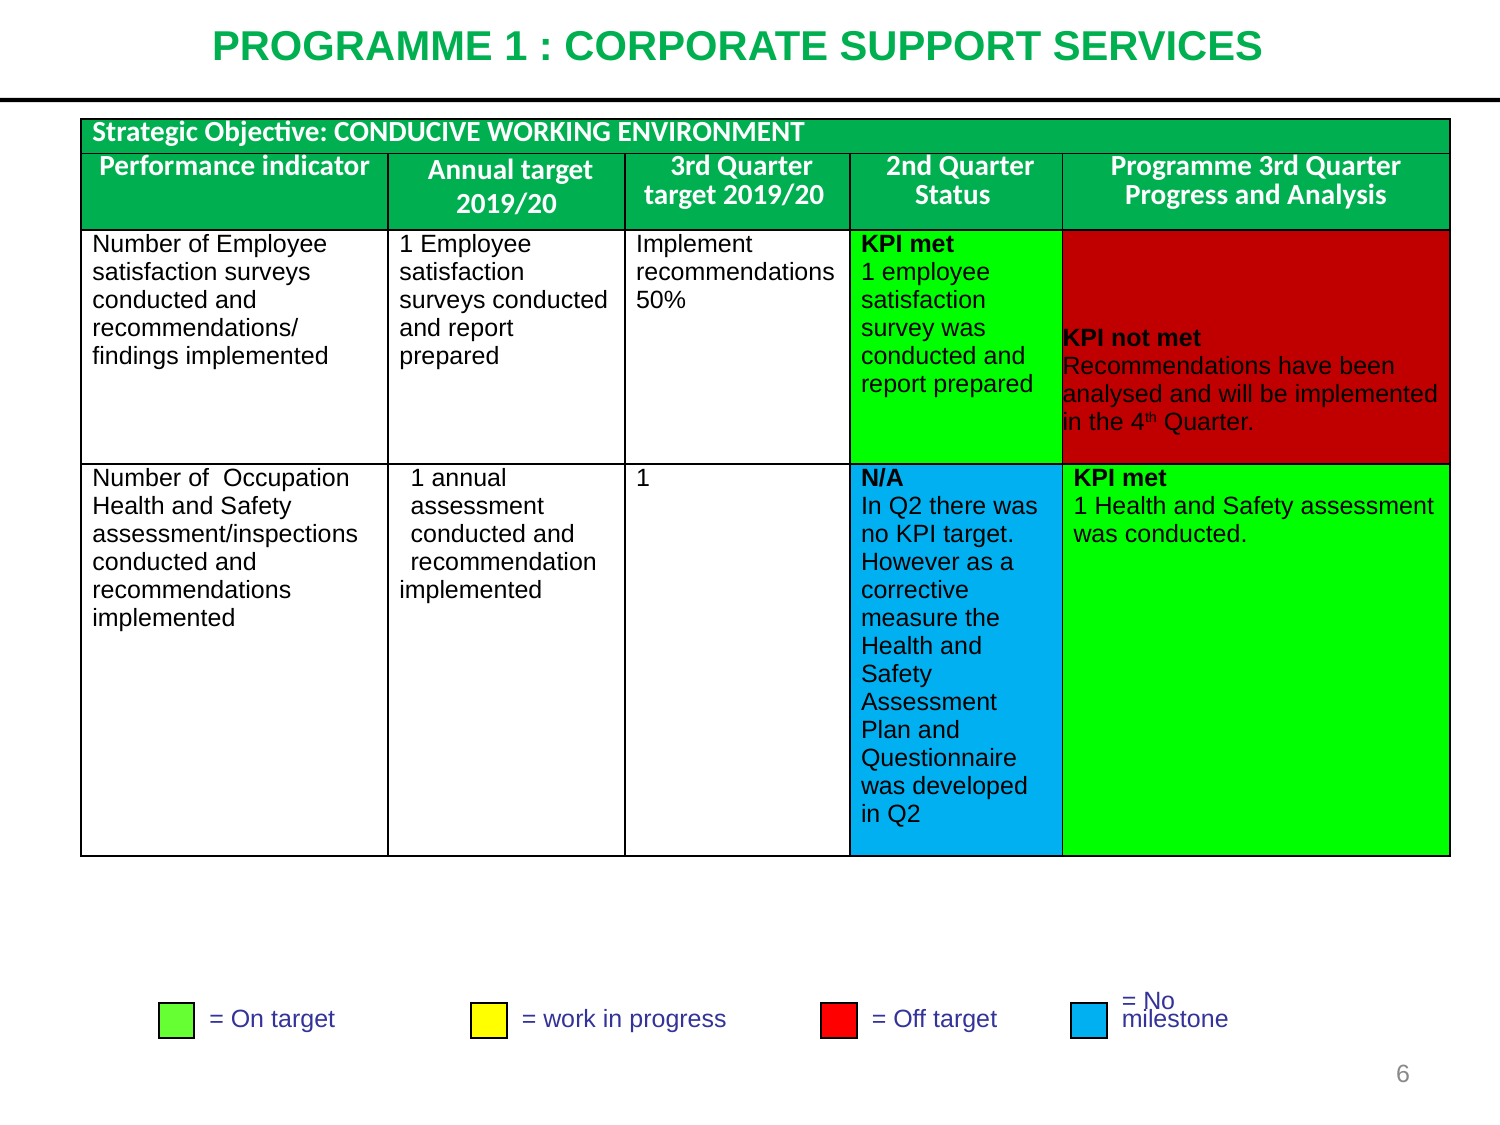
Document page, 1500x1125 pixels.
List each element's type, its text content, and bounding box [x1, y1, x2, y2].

table_cell KPI not met Recommendations have been analysed and will be implemented in the 4th Quarter. [1063, 231, 1449, 463]
table_cell 3rd Quarter target 2019/20 [626, 154, 849, 229]
table_cell Annual target 2019/20 [389, 154, 624, 229]
table_cell Programme 3rd Quarter Progress and Analysis [1063, 154, 1449, 229]
table_cell 2nd Quarter Status [851, 154, 1062, 229]
title PROGRAMME 1 : CORPORATE SUPPORT SERVICES [0, 12, 1475, 75]
table_cell 1 annual assessment conducted and recommendation implemented [389, 465, 624, 855]
table_cell Performance indicator [82, 154, 387, 229]
table_cell N/A In Q2 there was no KPI target. However as a corrective measure the Health and Safety Assessment Plan and Questionnaire was developed in Q2 [851, 465, 1062, 855]
table_cell 1 [626, 465, 849, 855]
table_cell KPI met 1 employee satisfaction survey was conducted and report prepared [851, 231, 1062, 463]
table_cell Implement recommendations 50% [626, 231, 849, 463]
table_cell KPI met 1 Health and Safety assessment was conducted. [1063, 465, 1449, 855]
table_cell Number of Employee satisfaction surveys conducted and recommendations/ findings implemented [82, 231, 387, 463]
table_cell 1 Employee satisfaction surveys conducted and report prepared [389, 231, 624, 463]
slide_number 6 [1074, 1042, 1425, 1103]
table_cell Number of Occupation Health and Safety assessment/inspections conducted and recommendations implemented [82, 465, 387, 855]
table_header Strategic Objective: CONDUCIVE WORKING ENVIRONMENT [82, 120, 1449, 153]
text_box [158, 1002, 1107, 1039]
